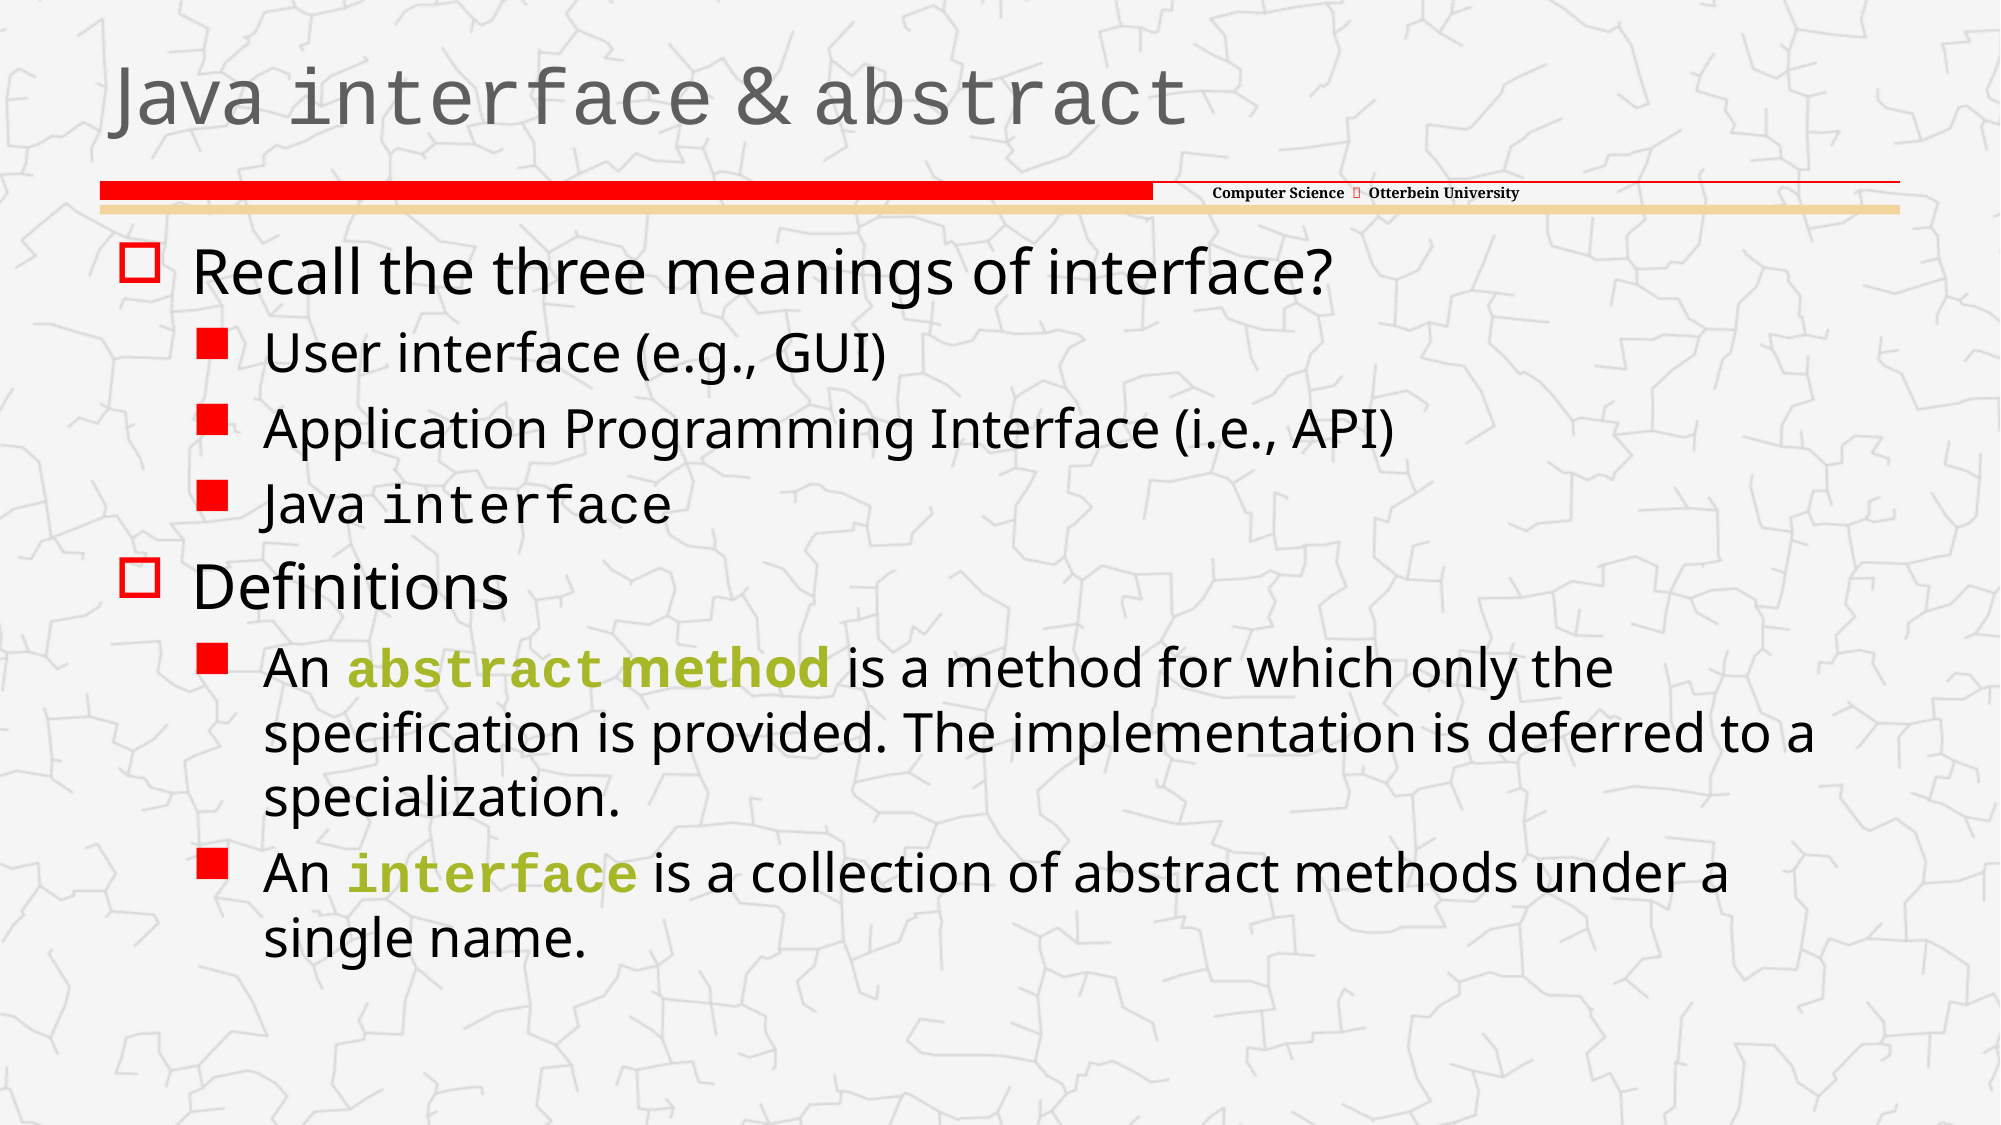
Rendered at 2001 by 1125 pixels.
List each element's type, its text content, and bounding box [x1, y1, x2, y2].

title Java interface & abstract [99, 37, 1900, 175]
picture [0, 0, 2001, 1125]
list Recall the three meanings of interface? User interface (e.g., GUI) Application Programming Interface (i.e., API) Java interface Definitions An abstract method is a method for which only the specification is provided. The implementation is deferred to a specialization. An interface is a collection of abstract methods under a single name. [99, 224, 1900, 1088]
